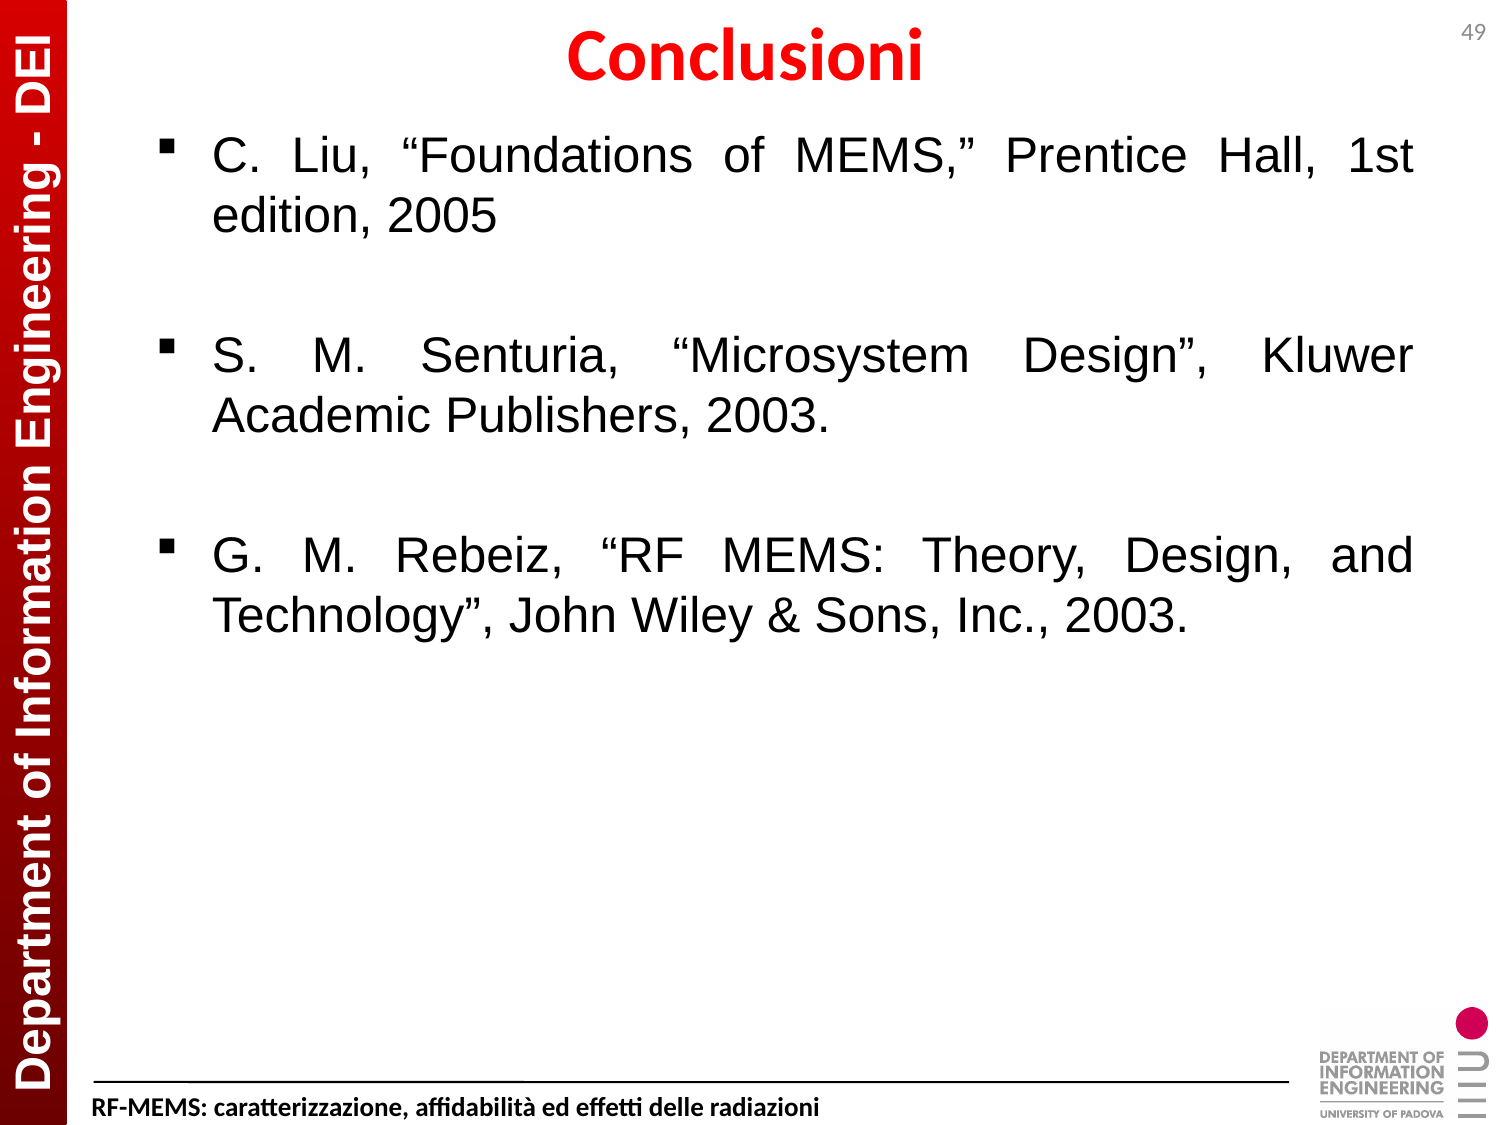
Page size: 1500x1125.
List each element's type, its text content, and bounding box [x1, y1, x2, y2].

slide_number 49 [1151, 0, 1500, 61]
title Conclusioni [67, 0, 1427, 102]
list C. Liu, “Foundations of MEMS,” Prentice Hall, 1st edition, 2005 S. M. Senturia, “Microsystem Design”, Kluwer Academic Publishers, 2003. G. M. Rebeiz, “RF MEMS: Theory, Design, and Technology”, John Wiley & Sons, Inc., 2003. [140, 115, 1430, 769]
picture [1320, 1007, 1489, 1118]
